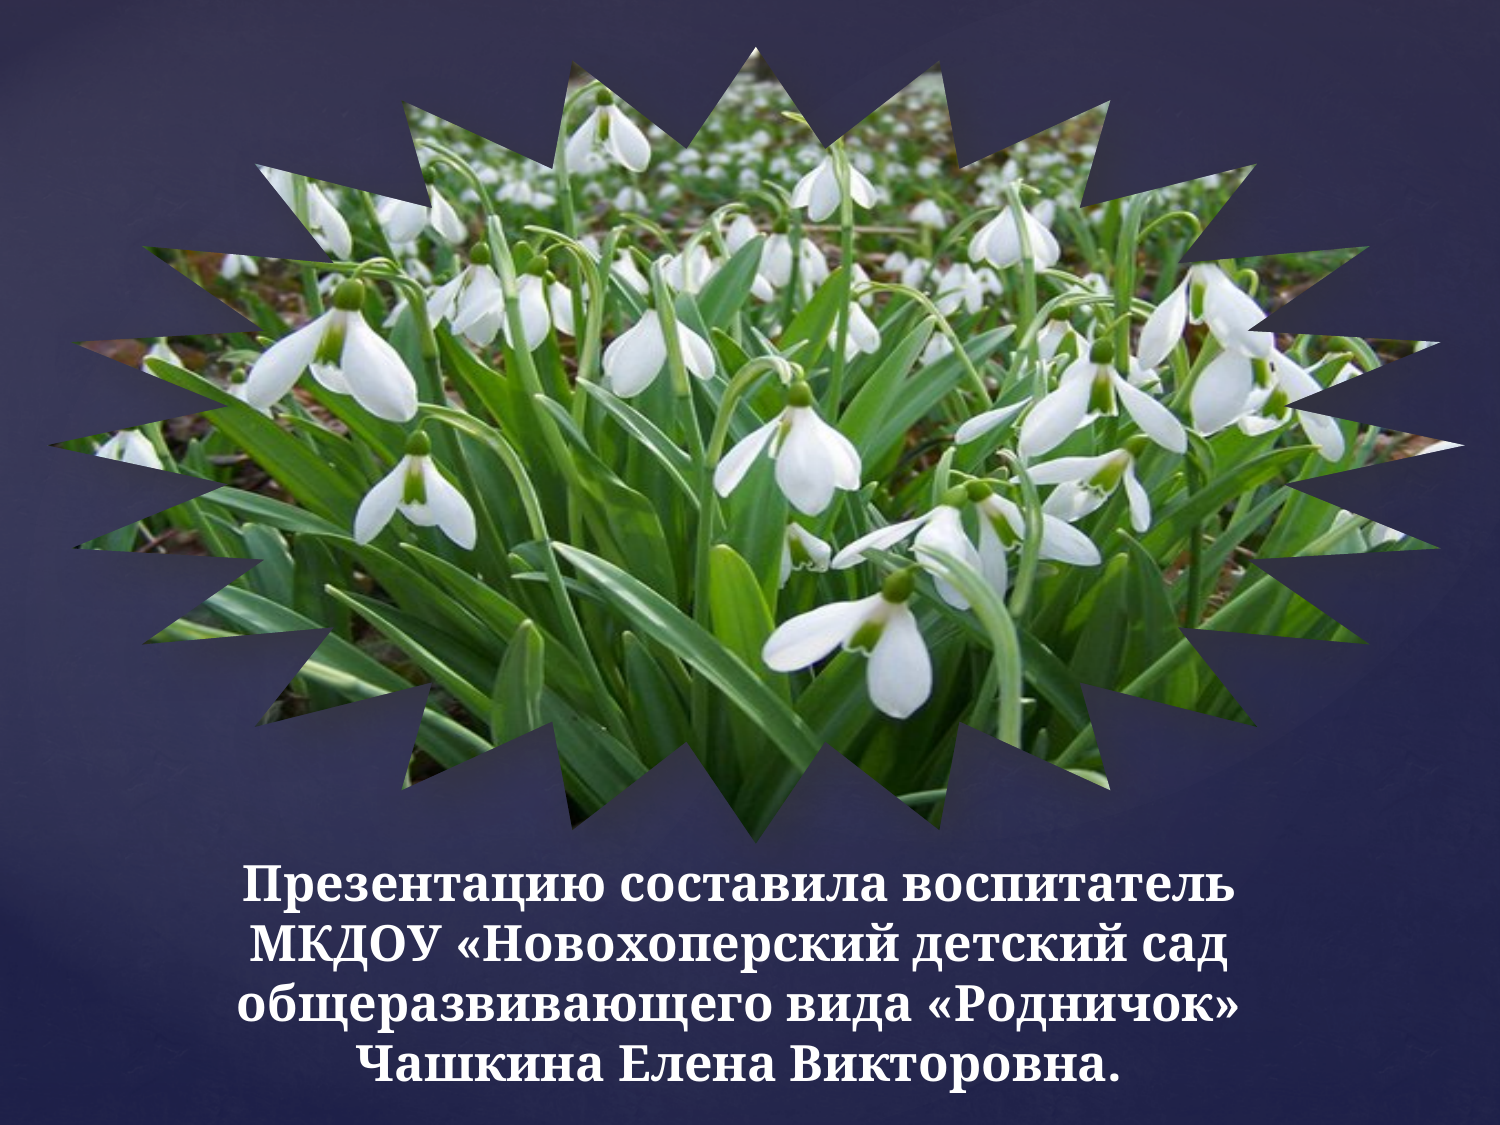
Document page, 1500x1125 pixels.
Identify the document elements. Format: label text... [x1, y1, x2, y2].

text_box Презентацию составила воспитатель МКДОУ «Новохоперский детский сад общеразвивающего вида «Родничок» Чашкина Елена Викторовна. [135, 859, 1343, 1099]
picture [46, 46, 1466, 845]
